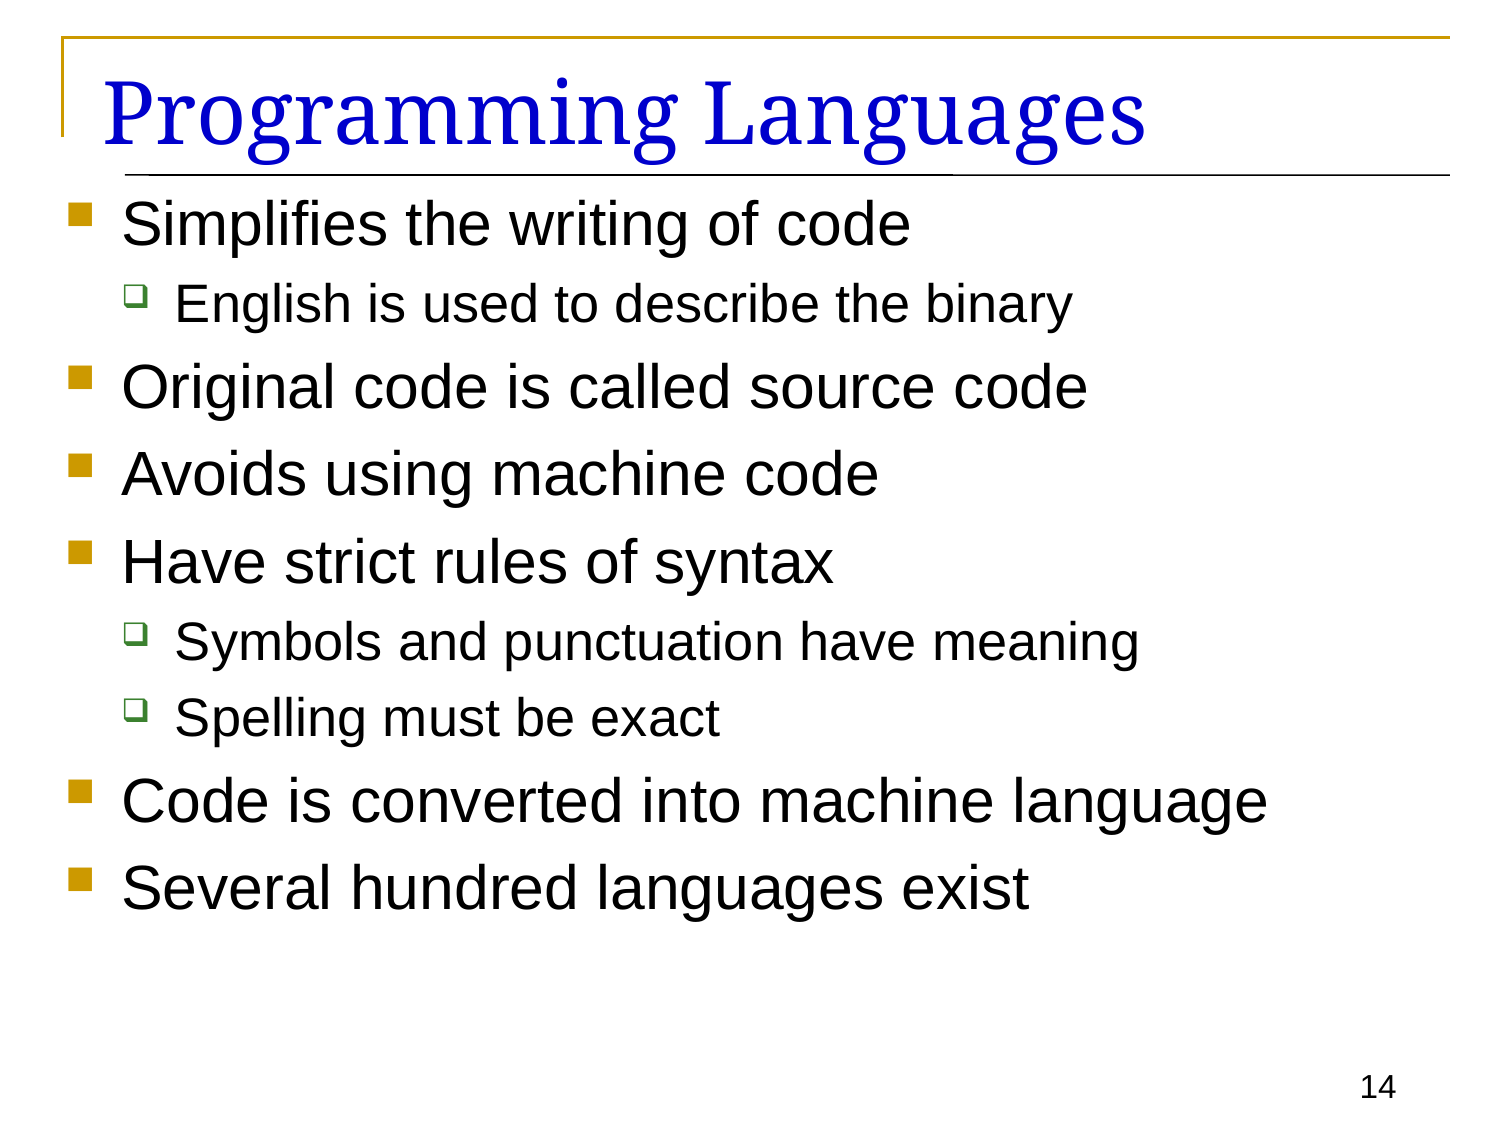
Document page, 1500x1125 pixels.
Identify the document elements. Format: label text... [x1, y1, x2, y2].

title Programming Languages [87, 49, 1451, 163]
list Simplifies the writing of code English is used to describe the binary Original code is called source code Avoids using machine code Have strict rules of syntax Symbols and punctuation have meaning Spelling must be exact Code is converted into machine language Several hundred languages exist [49, 174, 1451, 1076]
